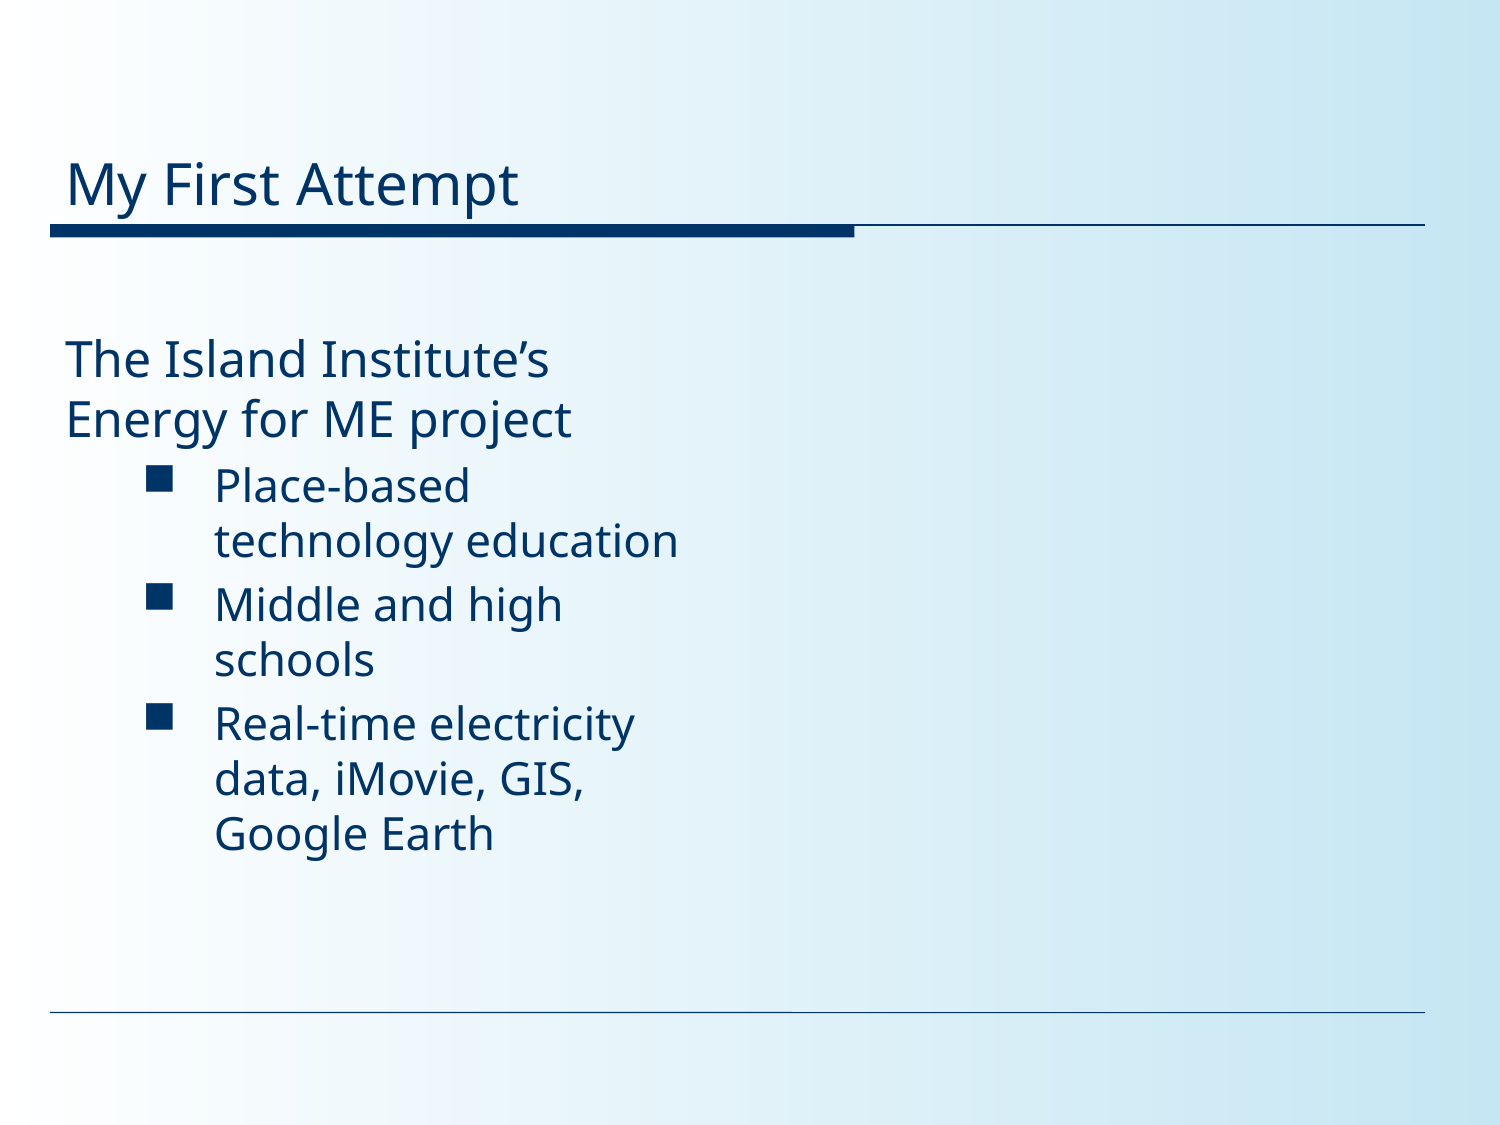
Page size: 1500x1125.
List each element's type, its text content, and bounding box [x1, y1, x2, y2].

list The Island Institute’s Energy for ME project Place-based technology education Middle and high schools Real-time electricity data, iMovie, GIS, Google Earth [50, 249, 725, 1000]
title My First Attempt [50, 25, 1425, 225]
